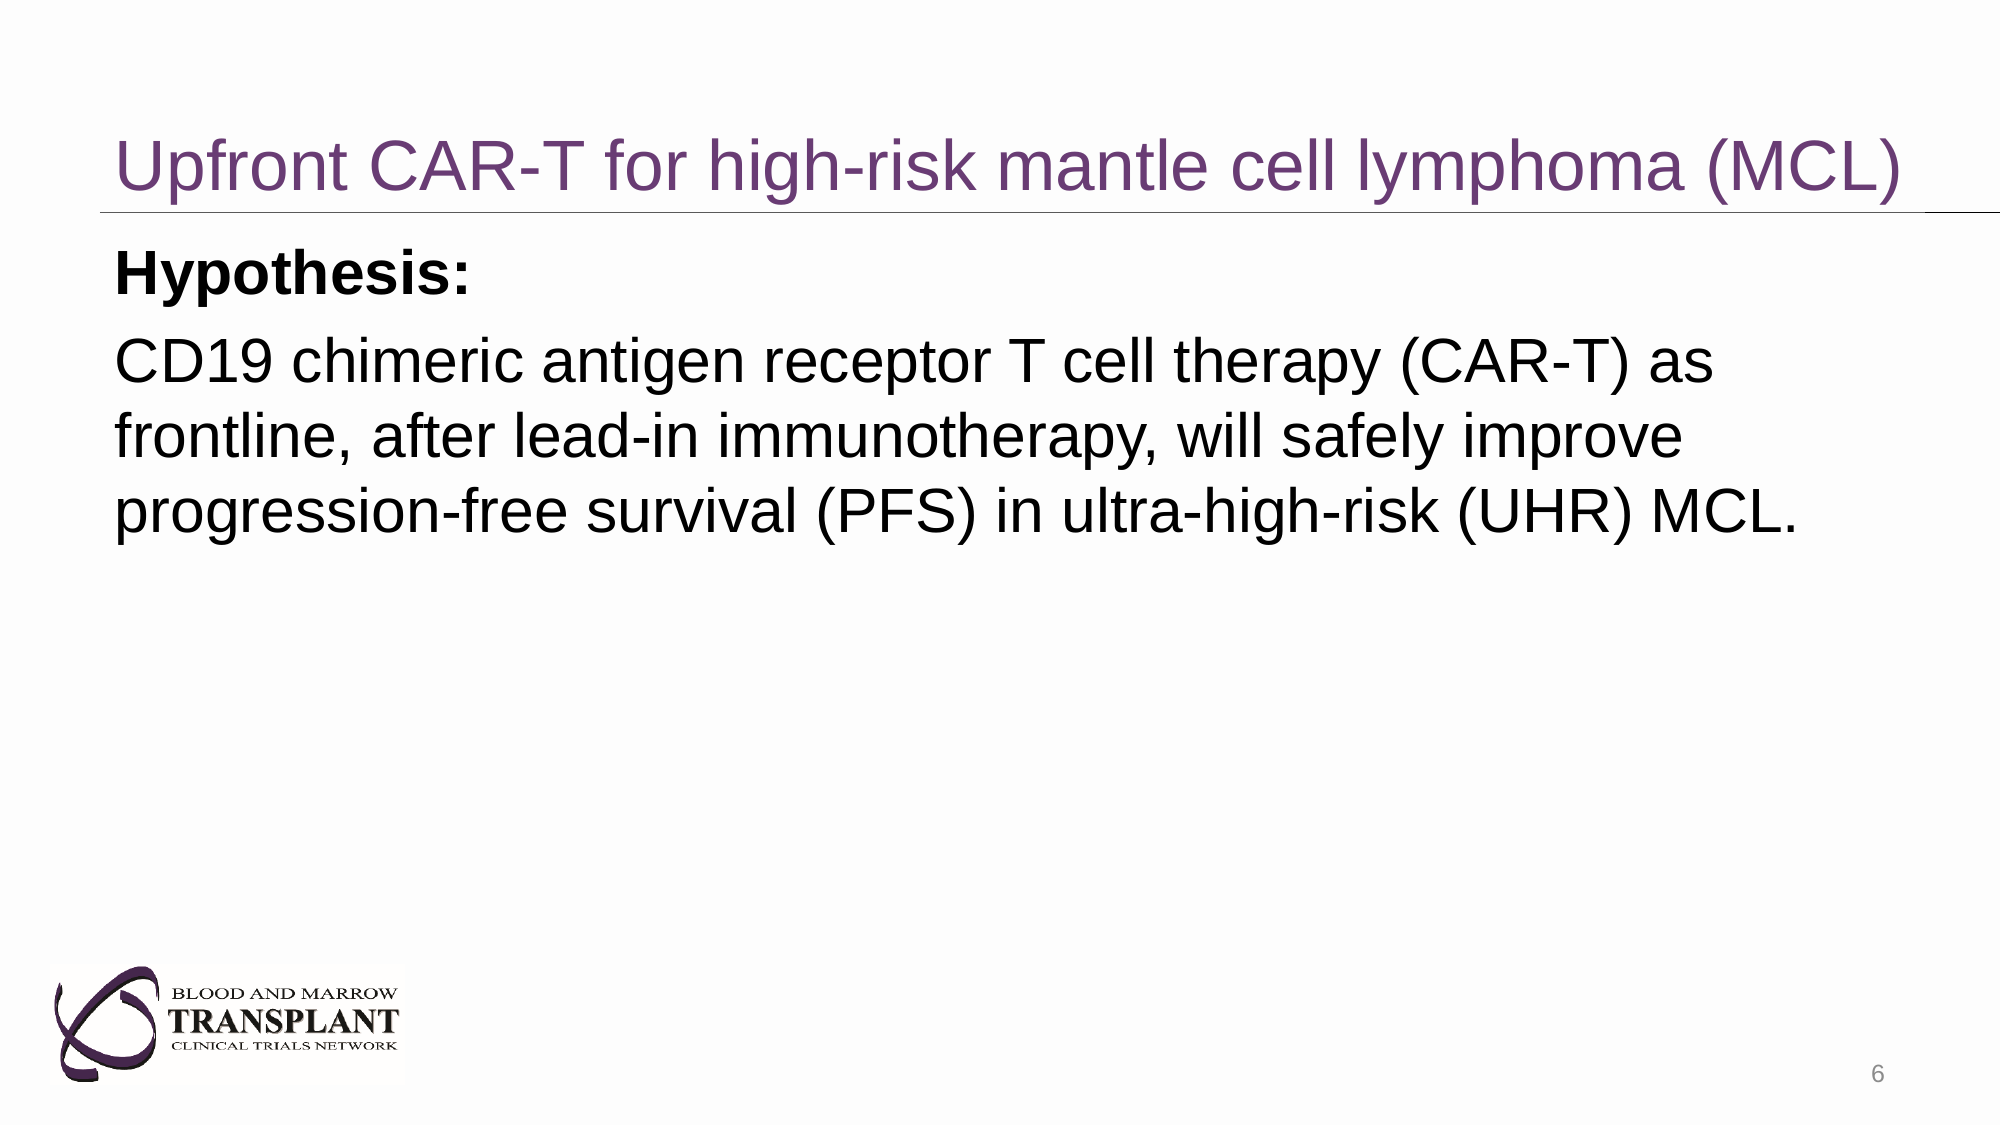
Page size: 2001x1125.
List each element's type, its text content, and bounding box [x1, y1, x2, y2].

picture [50, 964, 405, 1085]
title Upfront CAR-T for high-risk mantle cell lymphoma (MCL) [99, 24, 1925, 213]
list Hypothesis: CD19 chimeric antigen receptor T cell therapy (CAR-T) as frontline, after lead-in immunotherapy, will safely improve progression-free survival (PFS) in ultra-high-risk (UHR) MCL. [99, 224, 1900, 988]
slide_number 6 [1800, 1042, 1900, 1103]
